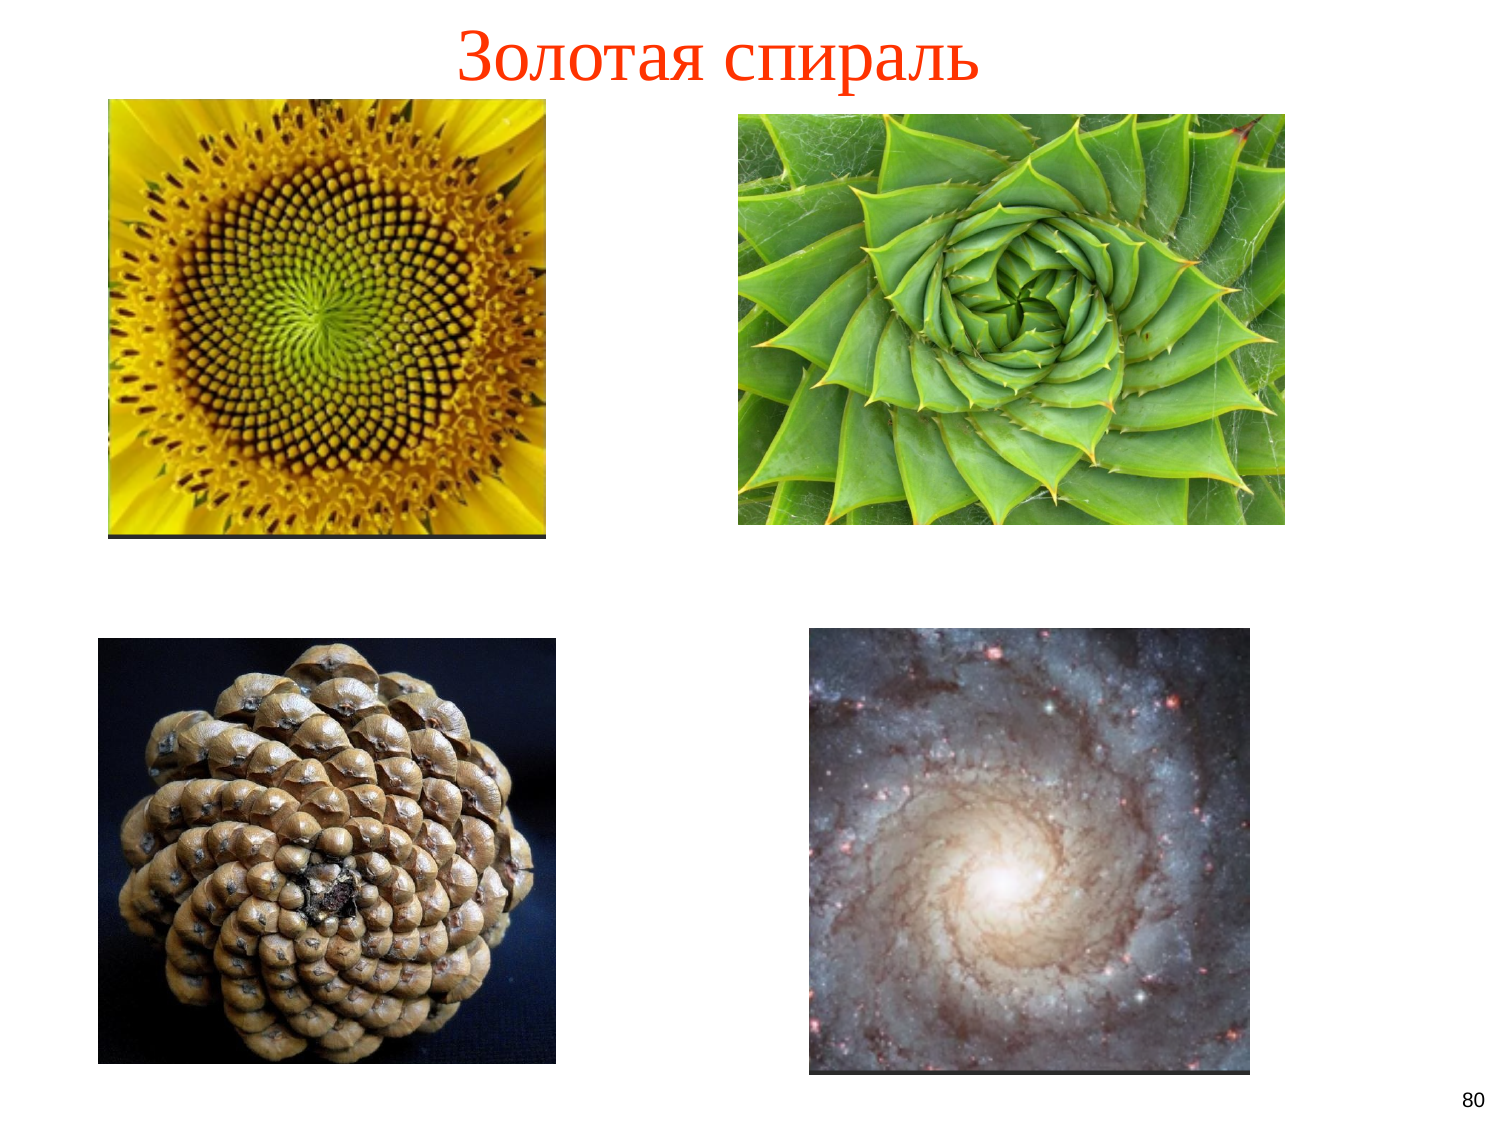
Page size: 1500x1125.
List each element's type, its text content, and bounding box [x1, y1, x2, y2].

title Золотая спираль [112, 0, 1325, 100]
slide_number 80 [1417, 1079, 1500, 1125]
picture [108, 99, 546, 539]
picture [98, 638, 556, 1064]
picture [809, 628, 1250, 1075]
picture [738, 114, 1285, 525]
